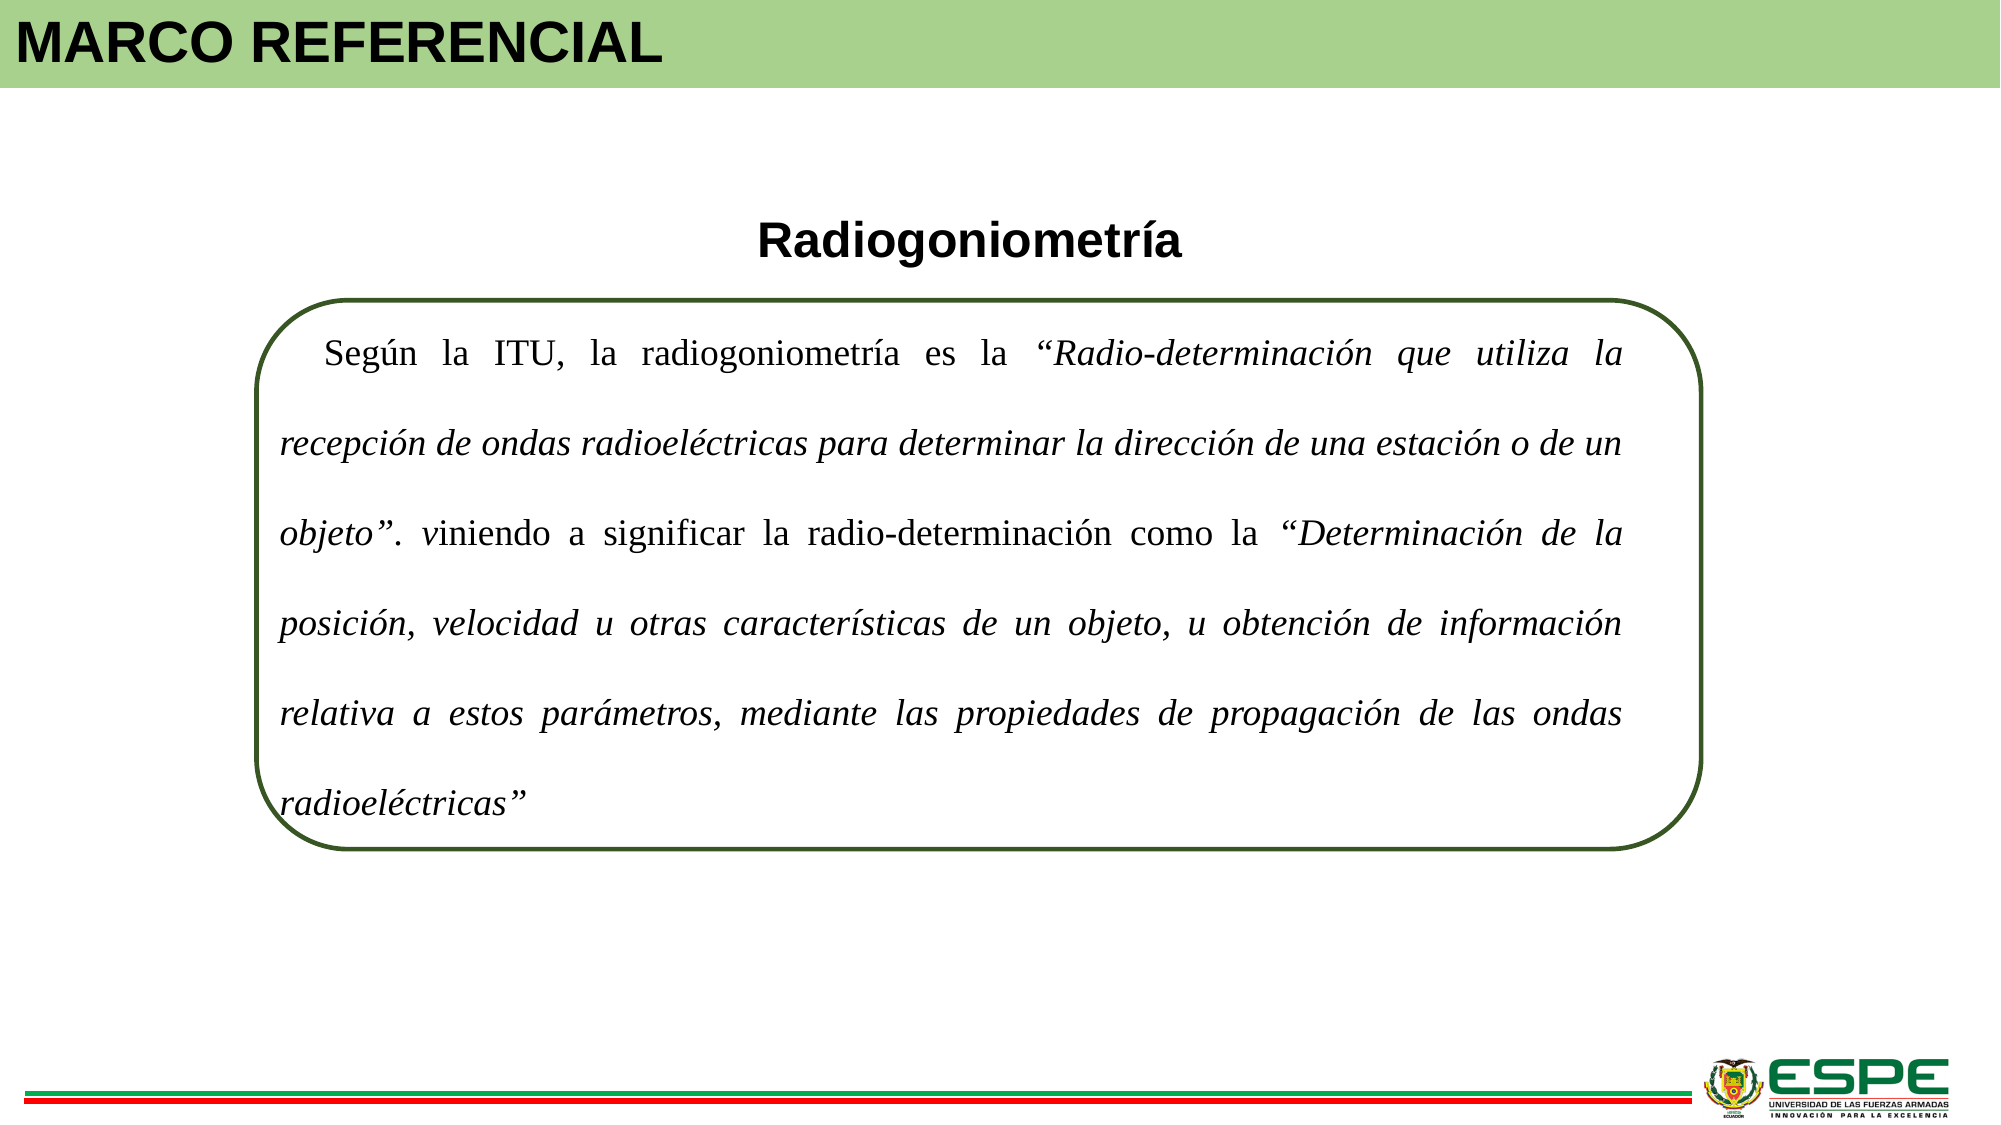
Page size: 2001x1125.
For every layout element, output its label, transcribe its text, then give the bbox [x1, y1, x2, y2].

text_box [255, 299, 1703, 851]
picture [1701, 1055, 1950, 1119]
text_box Radiogoniometría [301, 200, 1639, 275]
text_box Según la ITU, la radiogoniometría es la “Radio-determinación que utiliza la recepción de ondas radioeléctricas para determinar la dirección de una estación o de un objeto”. viniendo a significar la radio-determinación como la “Determinación de la posición, velocidad u otras características de un objeto, u obtención de información relativa a estos parámetros, mediante las propiedades de propagación de las ondas radioeléctricas” [264, 275, 1639, 350]
title MARCO REFERENCIAL [0, 0, 2000, 88]
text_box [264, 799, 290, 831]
